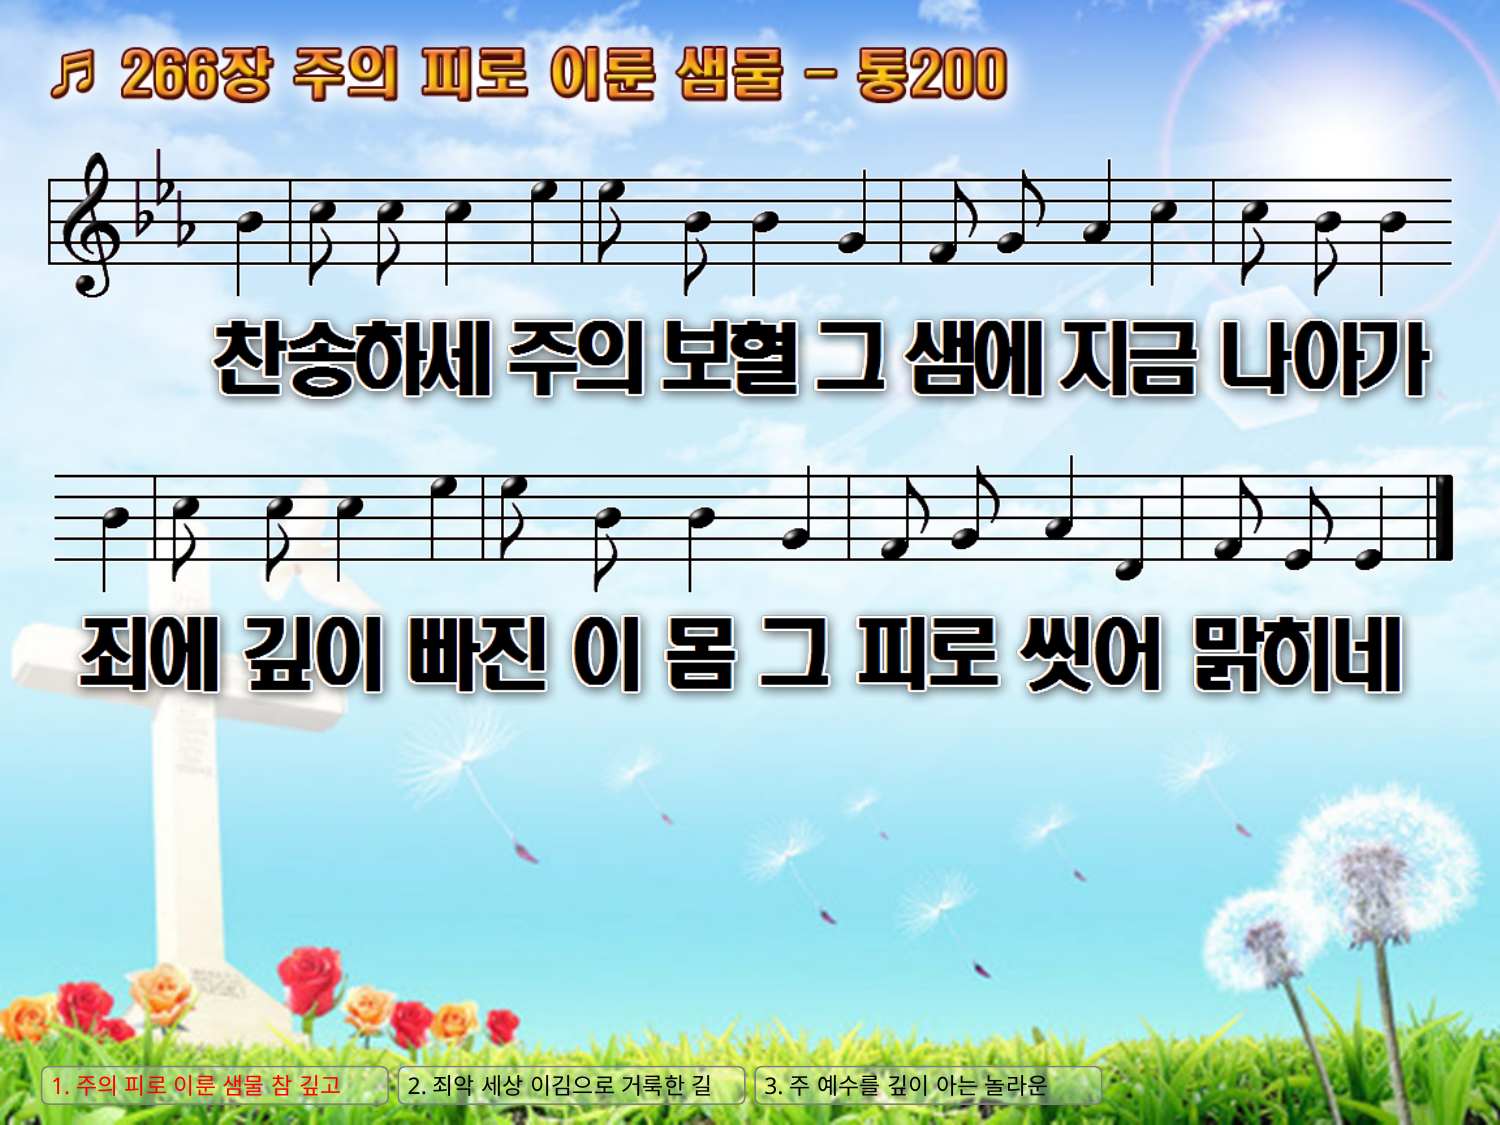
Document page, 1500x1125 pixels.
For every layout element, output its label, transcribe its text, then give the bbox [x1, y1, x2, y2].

text_box 3.주 예수를 깊이 아는 놀라운 [755, 1066, 1102, 1105]
text_box 2.죄악 세상 이김으로 거룩한 길 [398, 1066, 745, 1105]
picture [0, 0, 1500, 1125]
text_box 1.주의 피로 이룬 샘물 참 깊고 [41, 1066, 389, 1105]
